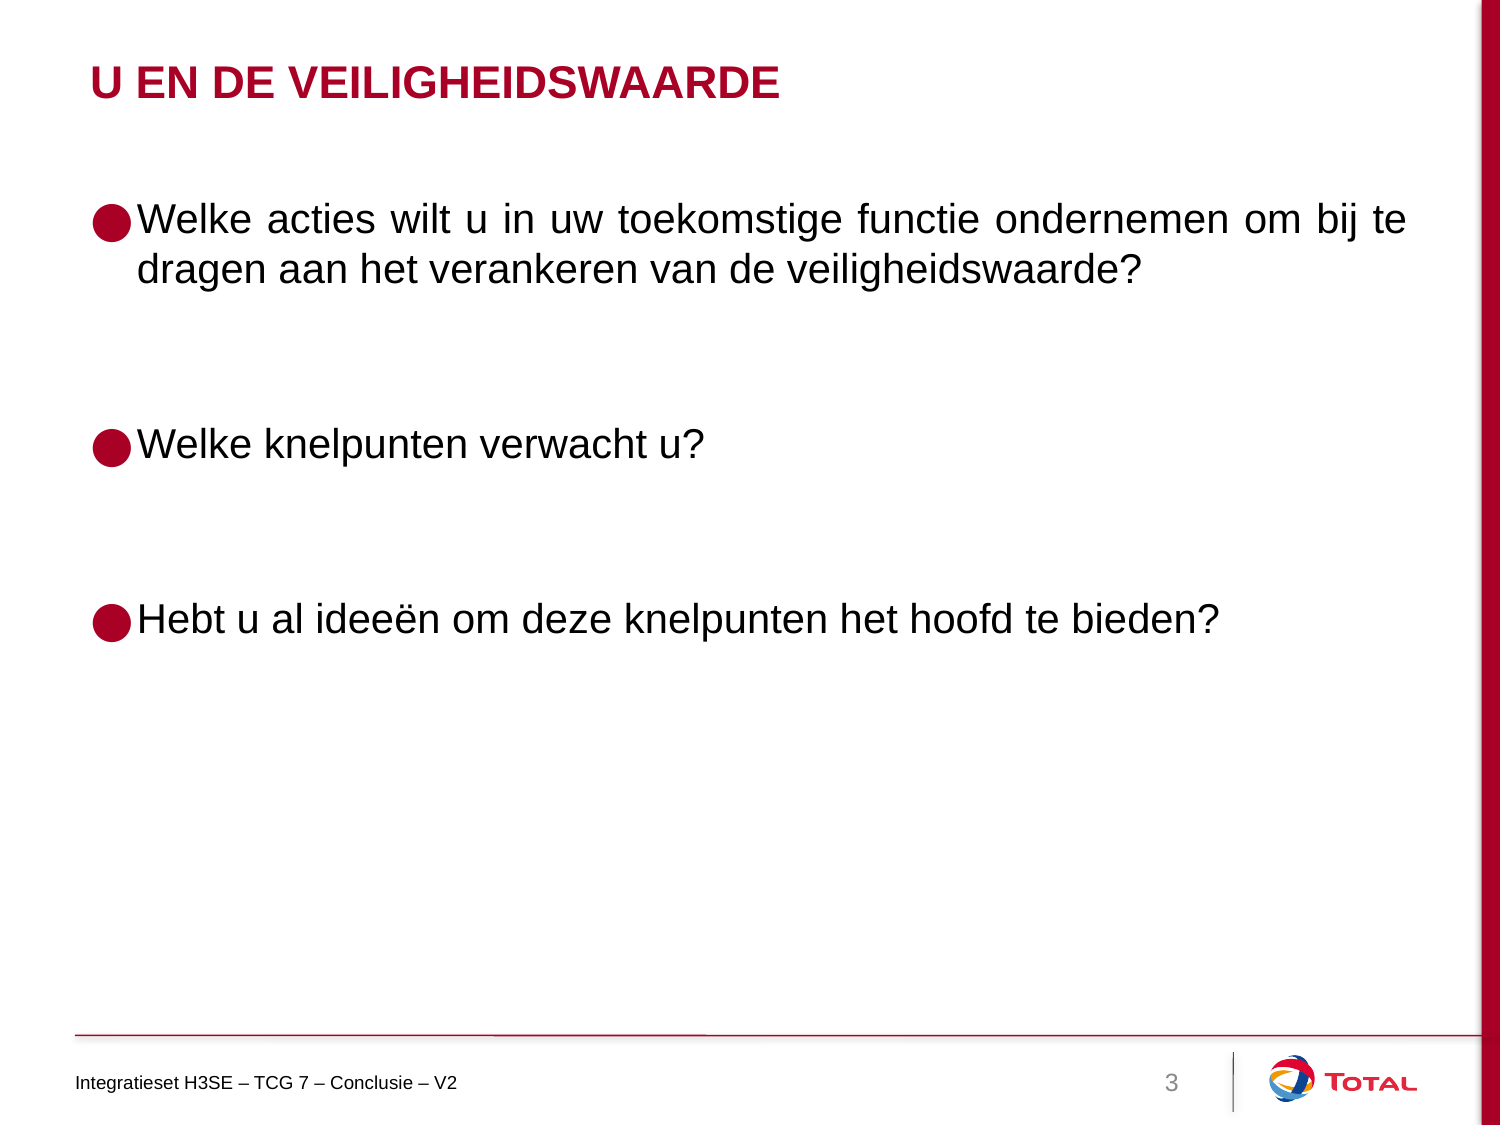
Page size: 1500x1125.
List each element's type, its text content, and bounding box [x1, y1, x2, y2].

picture [1260, 1045, 1426, 1112]
footer Integratieset H3SE – TCG 7 – Conclusie – V2 [75, 1051, 988, 1112]
slide_number 3 [1074, 1051, 1194, 1112]
title U EN DE VEILIGHEIDSWAARDE [75, 45, 1424, 150]
list Welke acties wilt u in uw toekomstige functie ondernemen om bij te dragen aan het verankeren van de veiligheidswaarde? Welke knelpunten verwacht u? Hebt u al ideeën om deze knelpunten het hoofd te bieden? [75, 184, 1424, 1012]
